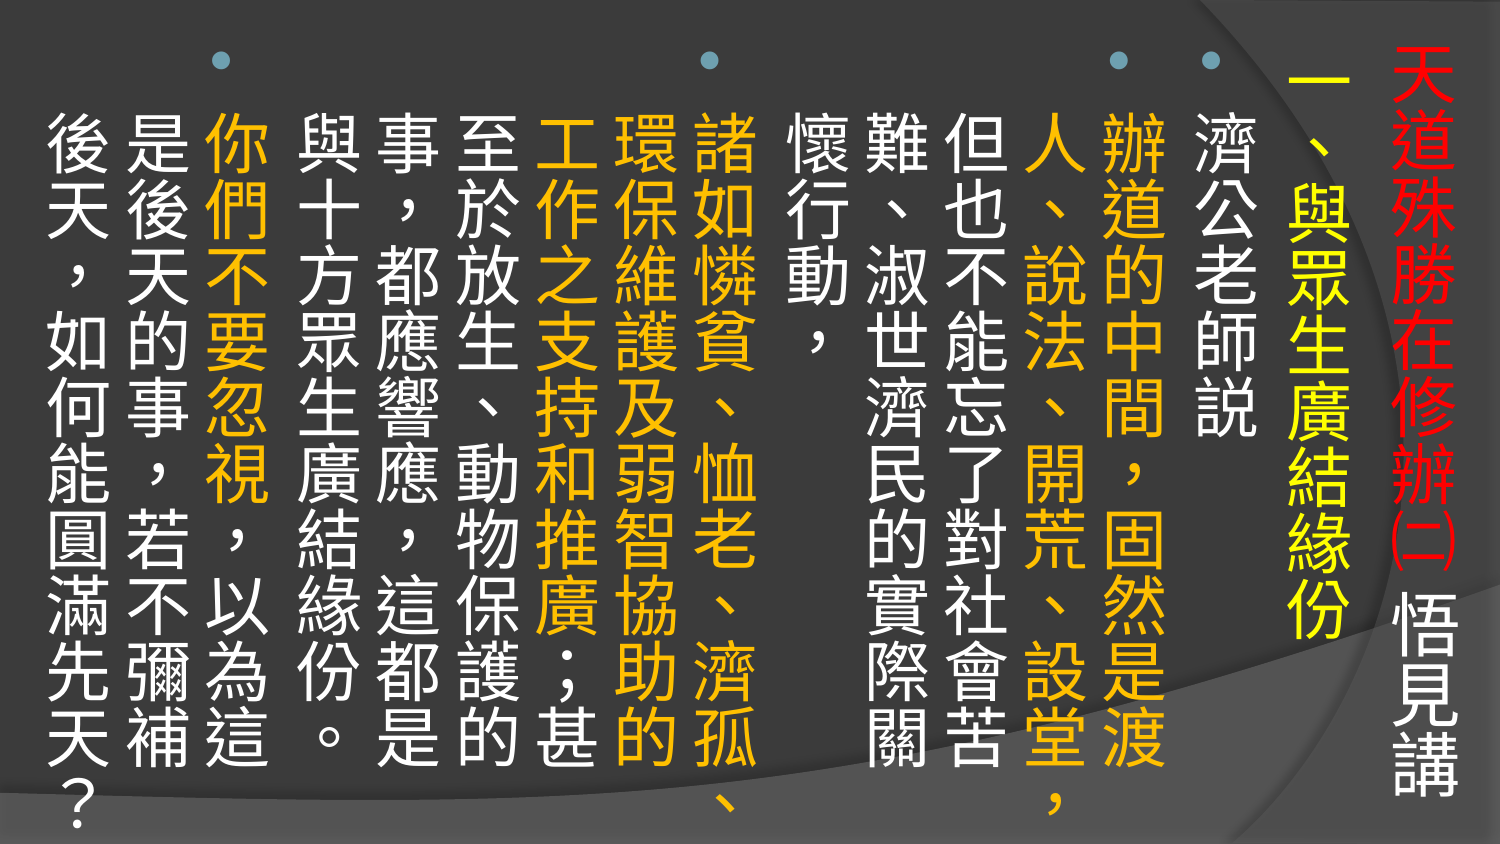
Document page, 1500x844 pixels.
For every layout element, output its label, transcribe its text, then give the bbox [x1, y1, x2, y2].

title 天道殊勝在修辦㈡ 悟見講 [1364, 21, 1483, 820]
list 一、與眾生廣結緣份 濟公老師説 辦道的中間，固然是渡人、說法、開荒、設堂，但也不能忘了對社會苦難、淑世濟民的實際關懷行動， 諸如憐貧、恤老、濟孤、環保維護及弱智協助的工作之支持和推廣；甚至於放生、動物保護的事，都應響應，這都是與十方眾生廣結緣份。 你們不要忽視，以為這是後天的事，若不彌補後天，如何能圓滿先天？ [29, 27, 1365, 820]
